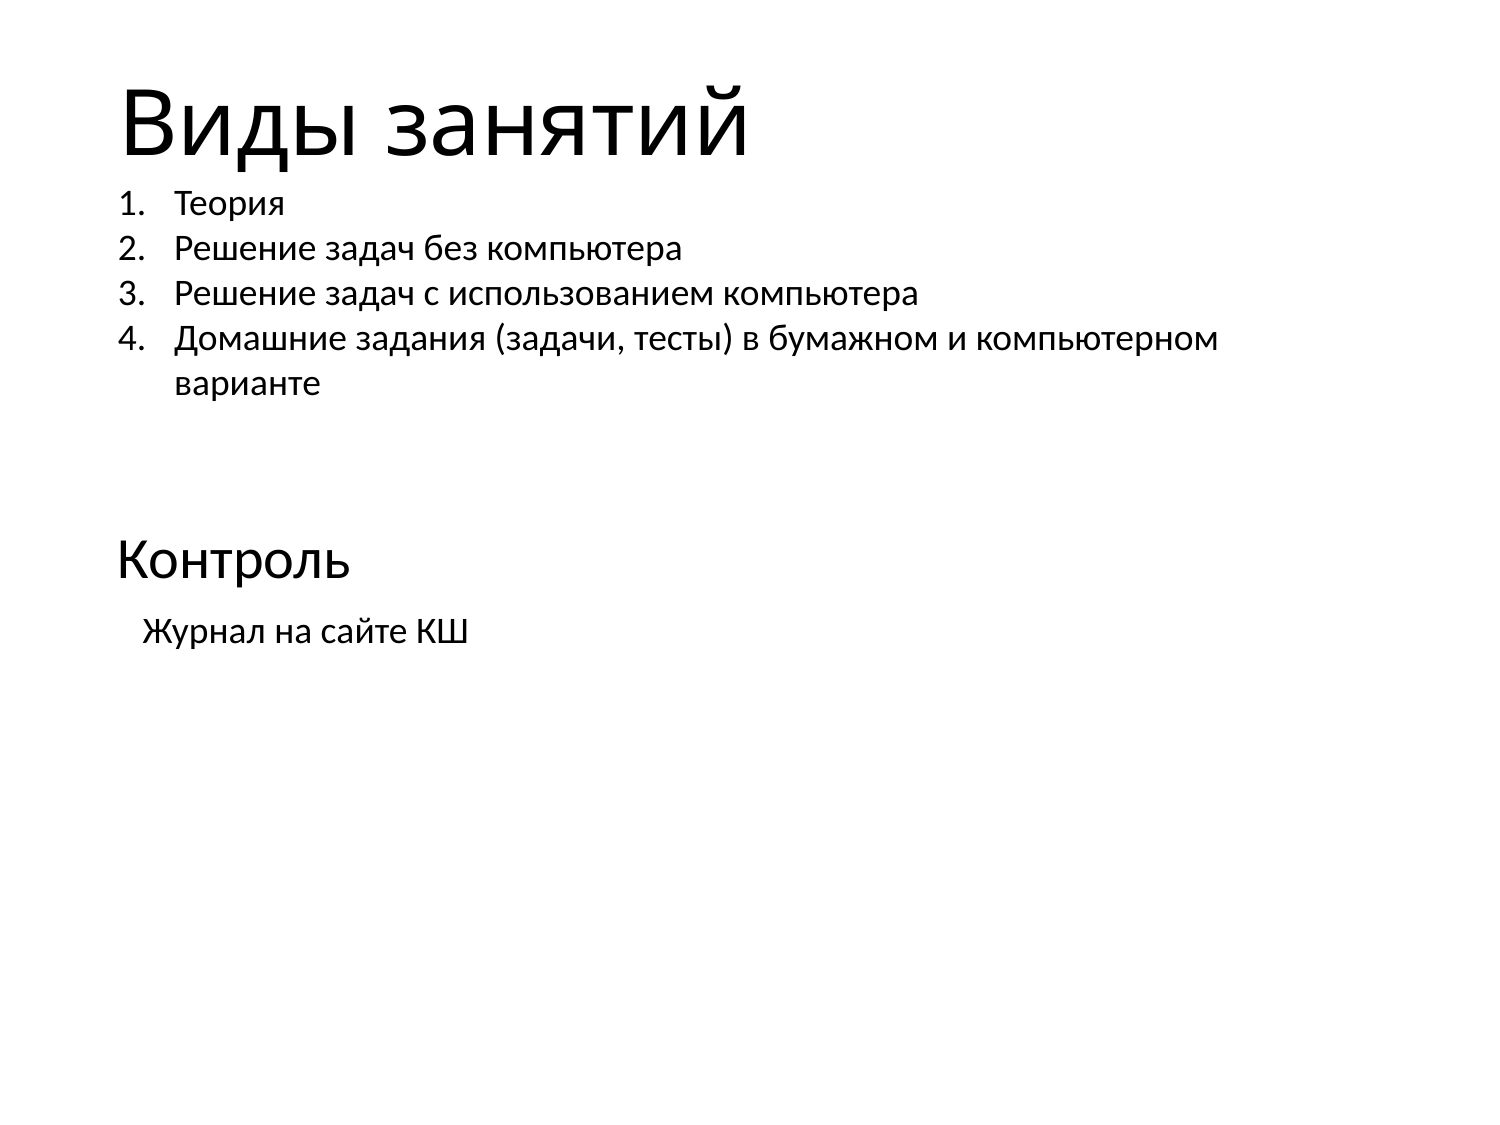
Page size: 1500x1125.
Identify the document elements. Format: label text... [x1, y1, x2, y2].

text_box Теория Решение задач без компьютера Решение задач с использованием компьютера Домашние задания (задачи, тесты) в бумажном и компьютерном варианте [103, 170, 1288, 411]
text_box Контроль [103, 513, 1334, 598]
title Виды занятий [103, 59, 1397, 192]
text_box Журнал на сайте КШ [127, 599, 1334, 659]
